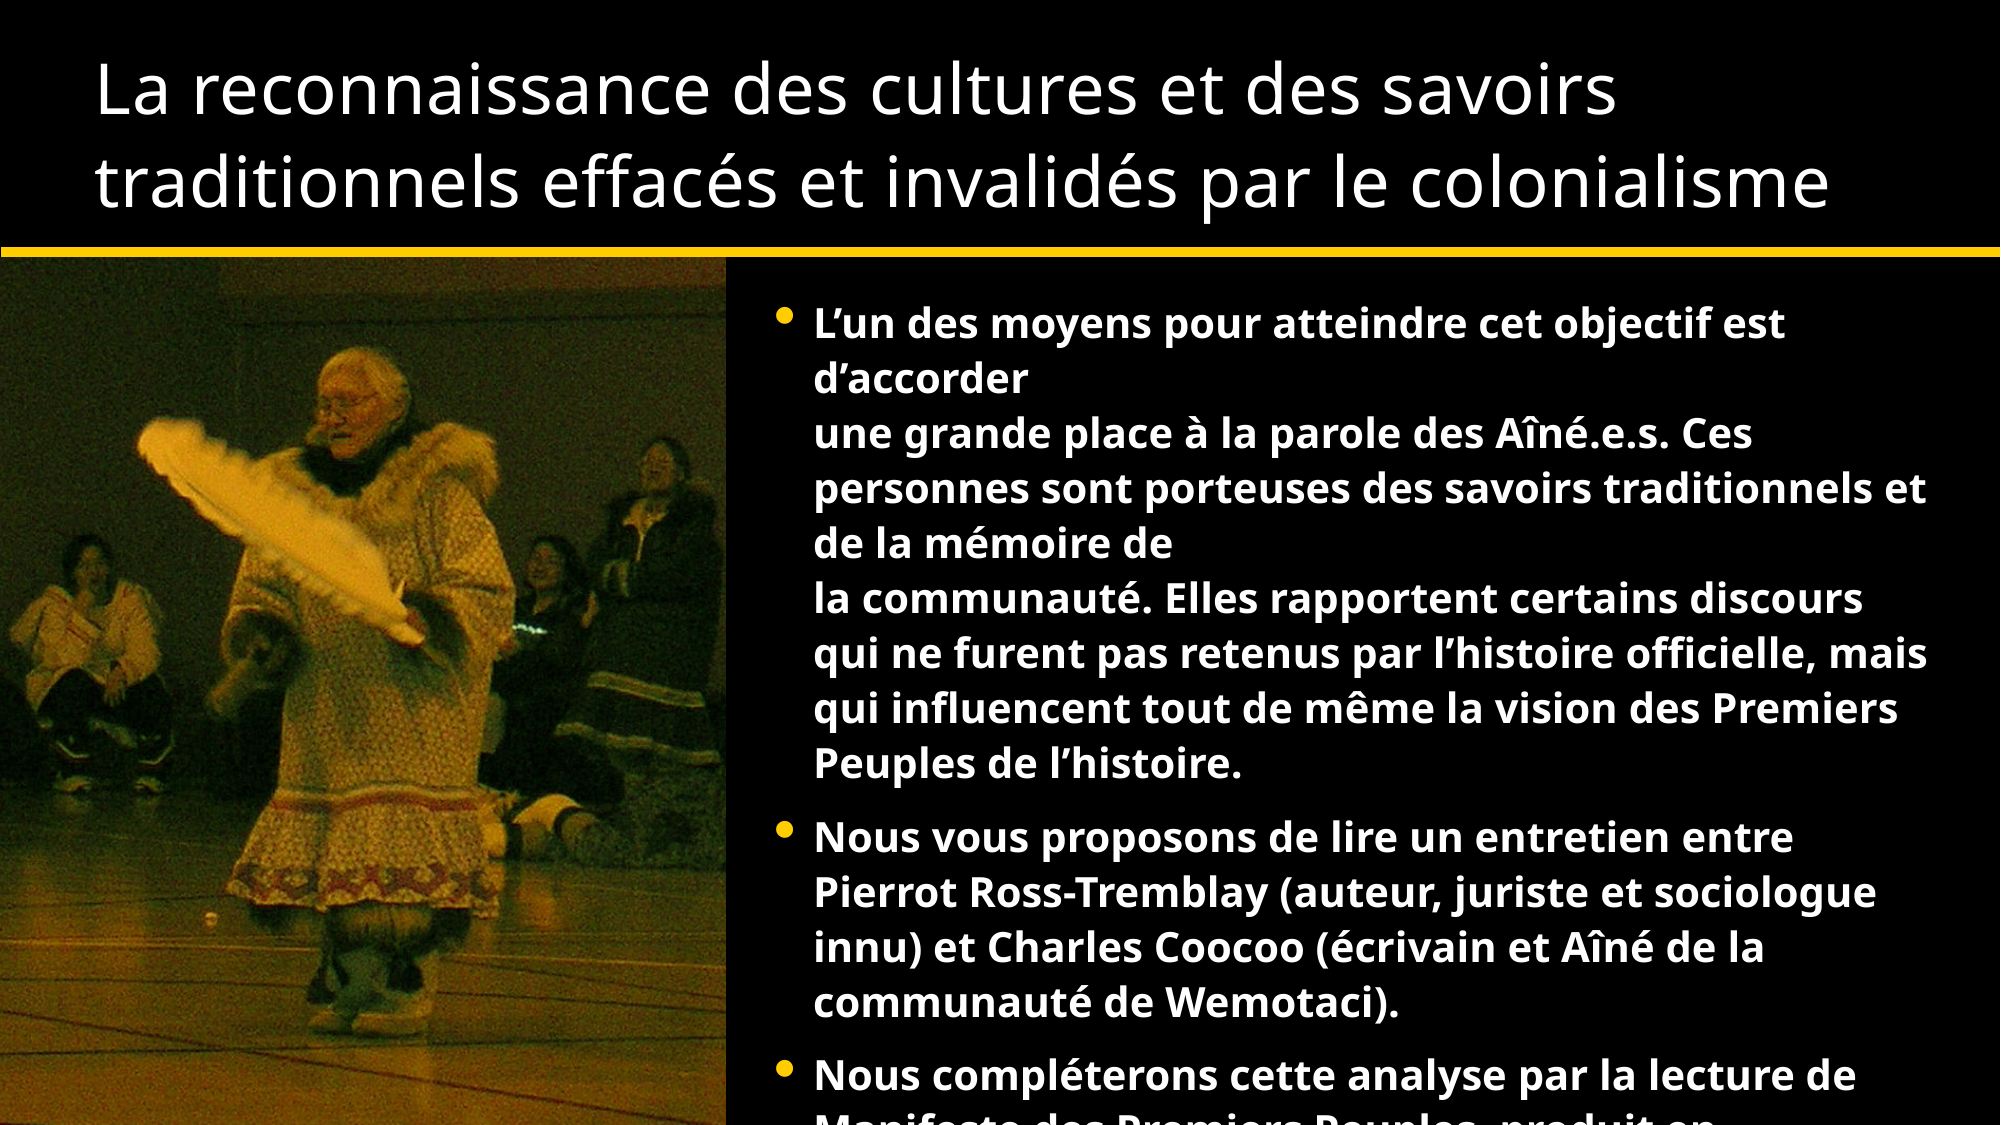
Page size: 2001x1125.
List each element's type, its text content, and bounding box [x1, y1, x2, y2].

text_box La reconnaissance des cultures et des savoirs traditionnels effacés et invalidés par le colonialisme [87, 28, 1940, 242]
picture [0, 257, 727, 1125]
text_box L’un des moyens pour atteindre cet objectif est d’accorder une grande place à la parole des Aîné.e.s. Ces personnes sont porteuses des savoirs traditionnels et de la mémoire de la communauté. Elles rapportent certains discours qui ne furent pas retenus par l’histoire officielle, mais qui influencent tout de même la vision des Premiers Peuples de l’histoire. Nous vous proposons de lire un entretien entre Pierrot Ross-Tremblay (auteur, juriste et sociologue innu) et Charles Coocoo (écrivain et Aîné de la communauté de Wemotaci). Nous compléterons cette analyse par la lecture de Manifeste des Premiers Peuples, produit en consultation avec plusieurs ainé.e.s des Premiers Peuples Anishinaabe, Atikamekw, Eeyou, Innu et Mi’kmaw. [768, 284, 1947, 1101]
